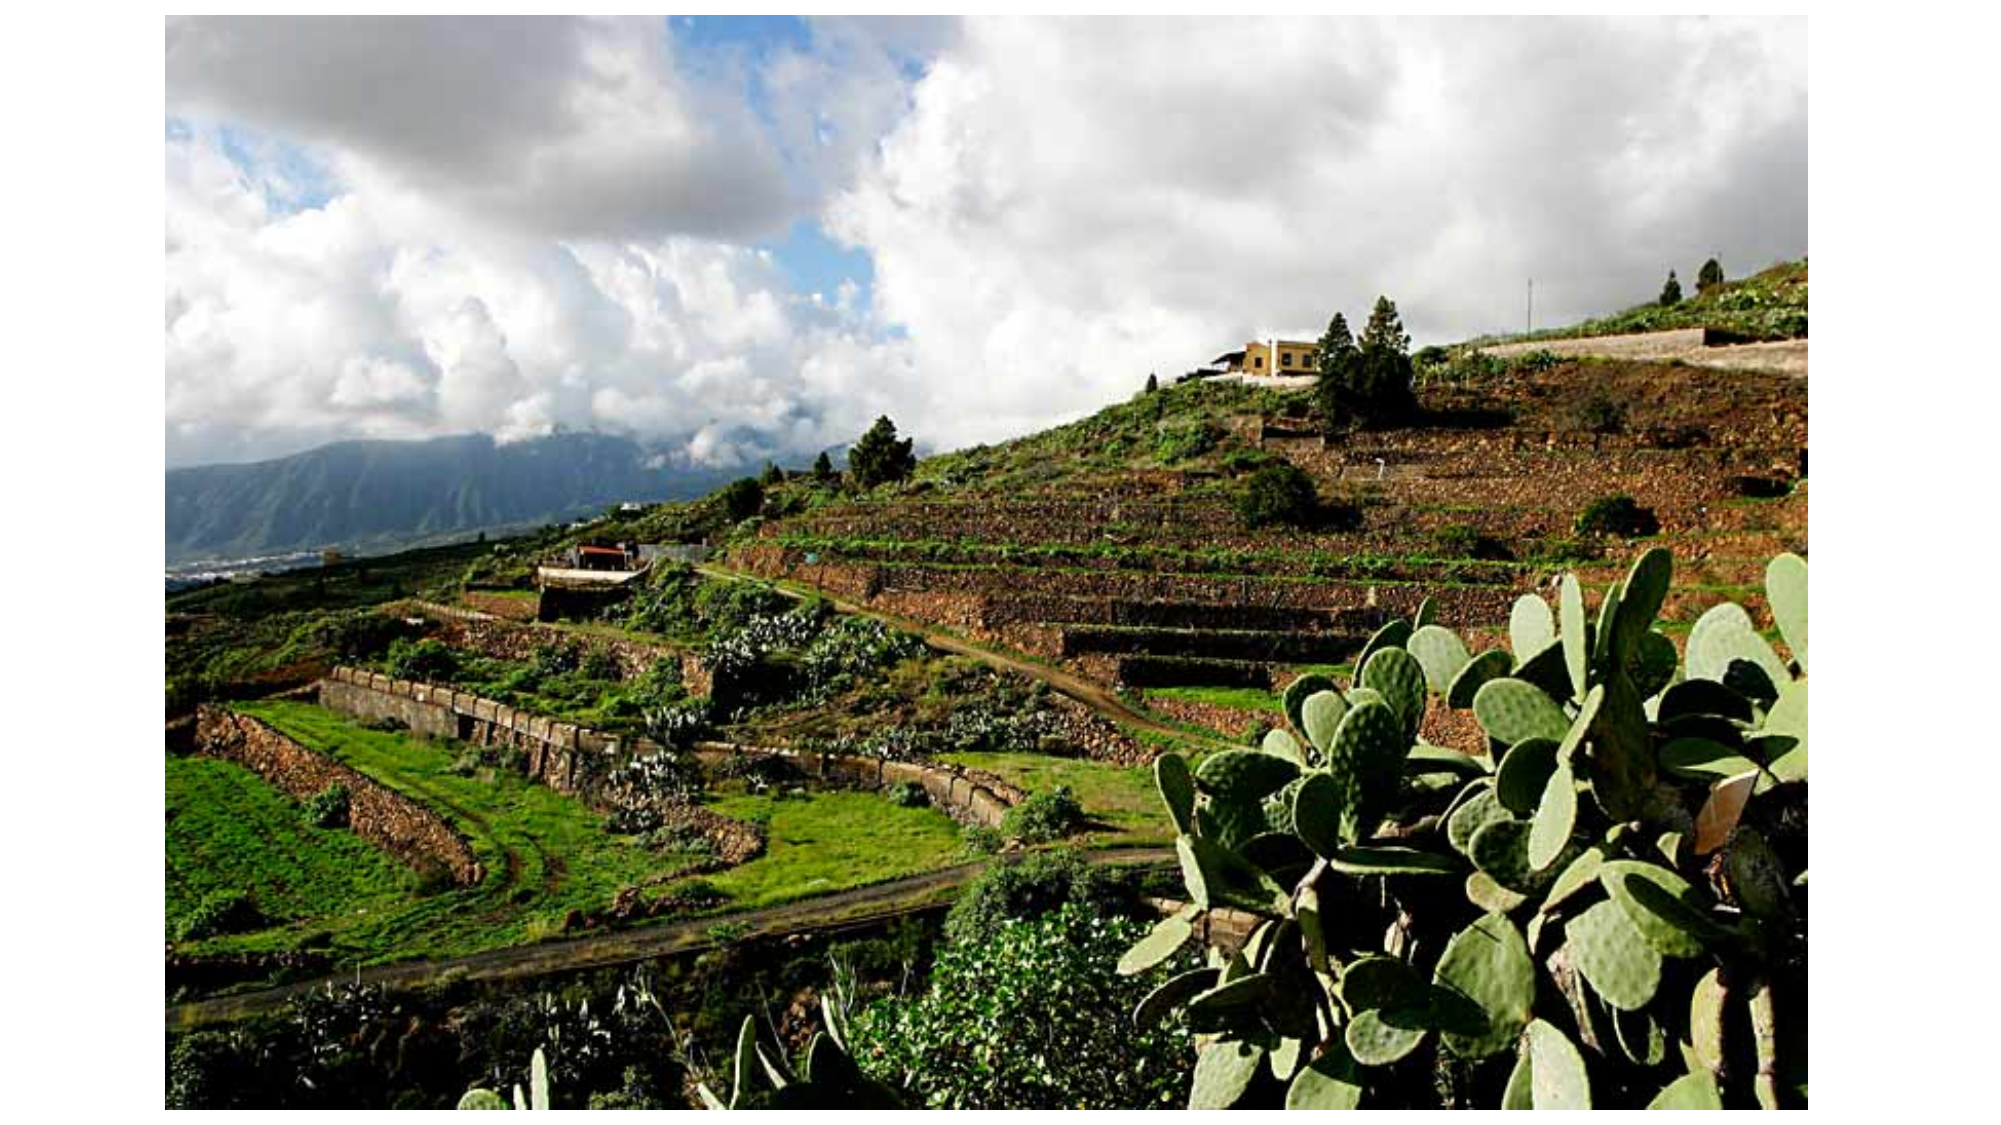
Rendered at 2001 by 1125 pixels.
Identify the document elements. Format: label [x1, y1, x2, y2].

list [165, 15, 1808, 1110]
